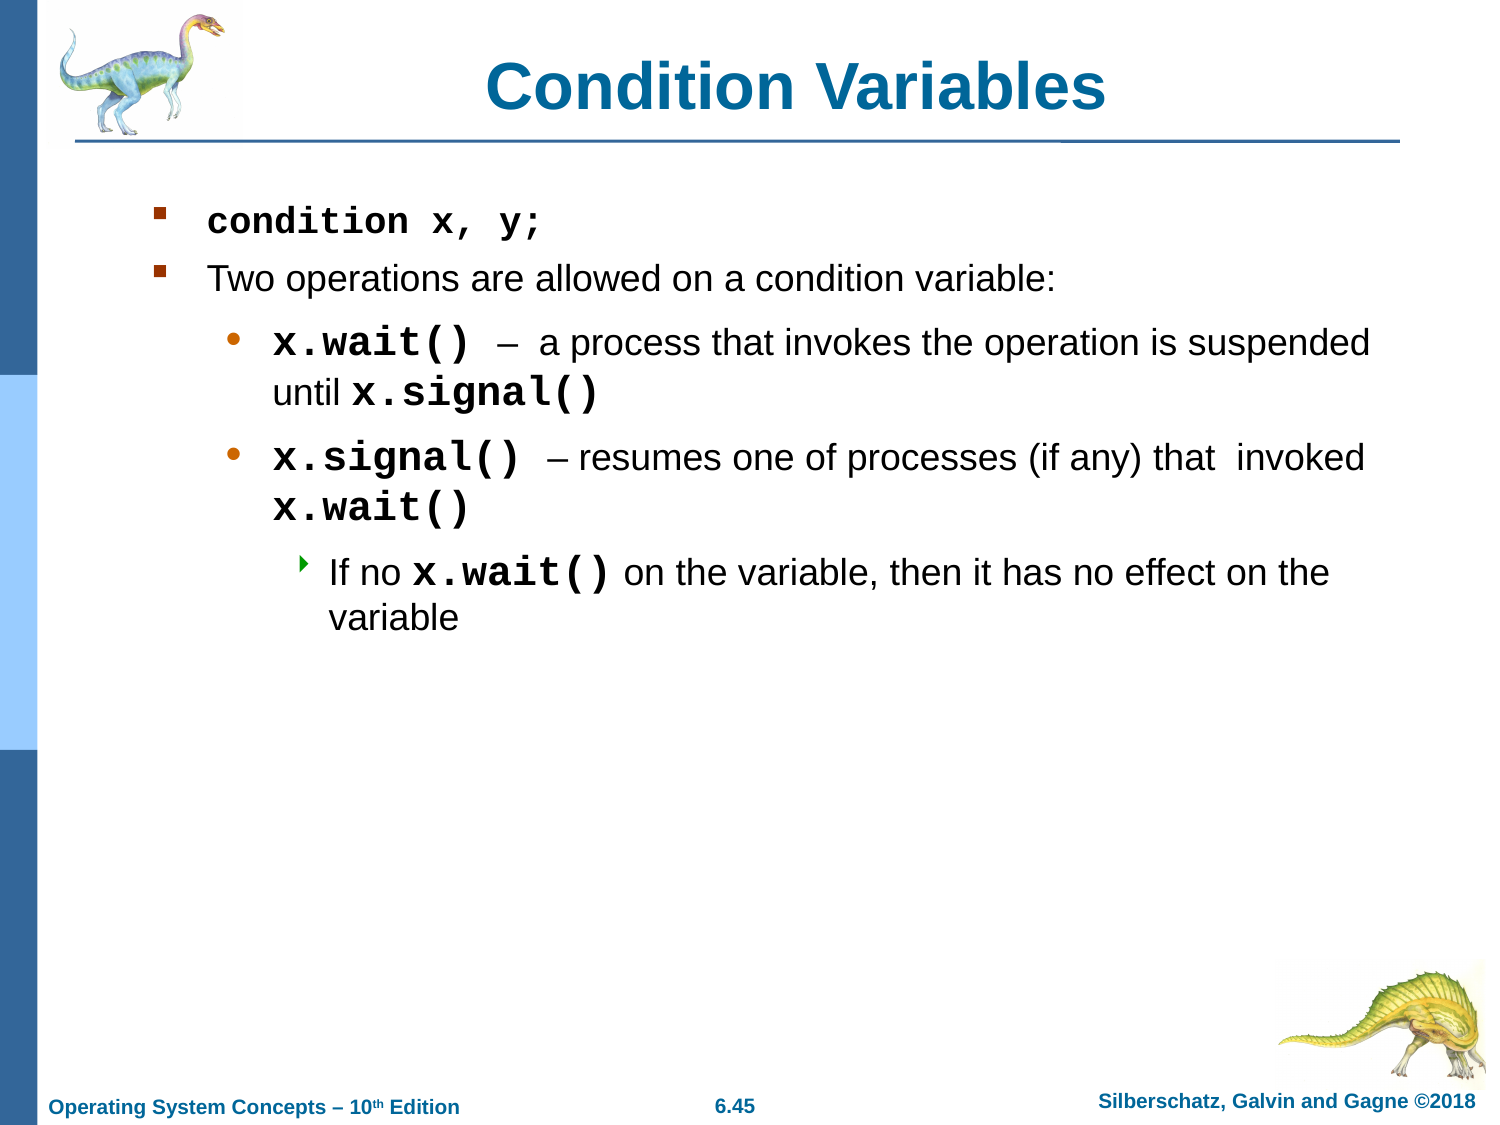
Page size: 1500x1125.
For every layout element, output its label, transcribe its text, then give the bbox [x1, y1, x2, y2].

title Condition Variables [168, 35, 1425, 131]
picture [1275, 959, 1486, 1090]
list condition x, y; Two operations are allowed on a condition variable: x.wait() – a process that invokes the operation is suspended until x.signal() x.signal() – resumes one of processes (if any) that invoked x.wait() If no x.wait() on the variable, then it has no effect on the variable [135, 188, 1393, 910]
picture [46, 0, 243, 149]
